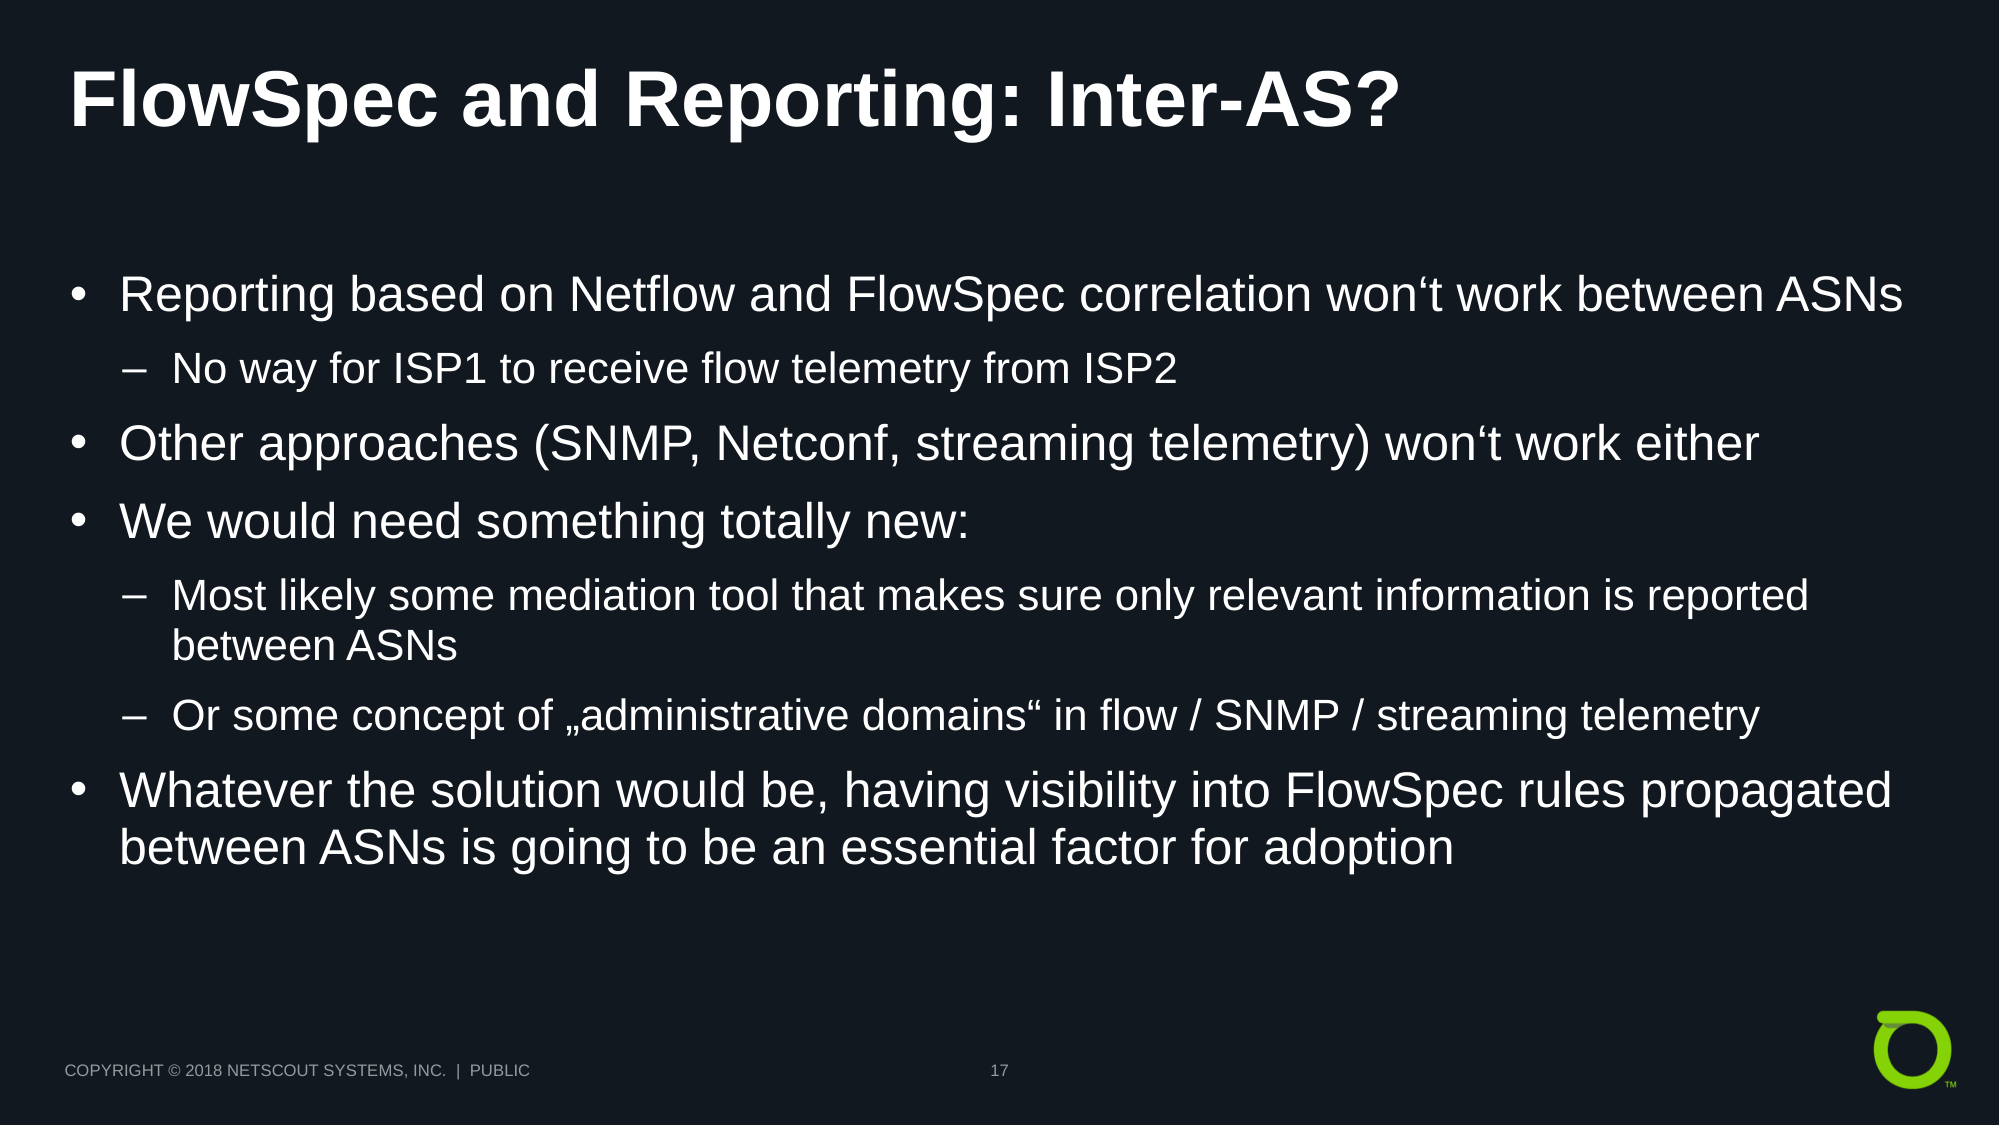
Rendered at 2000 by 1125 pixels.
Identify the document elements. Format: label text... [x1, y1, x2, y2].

title FlowSpec and Reporting: Inter-AS? [49, 37, 1950, 138]
list Reporting based on Netflow and FlowSpec correlation won‘t work between ASNs No way for ISP1 to receive flow telemetry from ISP2 Other approaches (SNMP, Netconf, streaming telemetry) won‘t work either We would need something totally new: Most likely some mediation tool that makes sure only relevant information is reported between ASNs Or some concept of „administrative domains“ in flow / SNMP / streaming telemetry Whatever the solution would be, having visibility into FlowSpec rules propagated between ASNs is going to be an essential factor for adoption [49, 256, 1950, 1007]
picture [1867, 1004, 1963, 1096]
